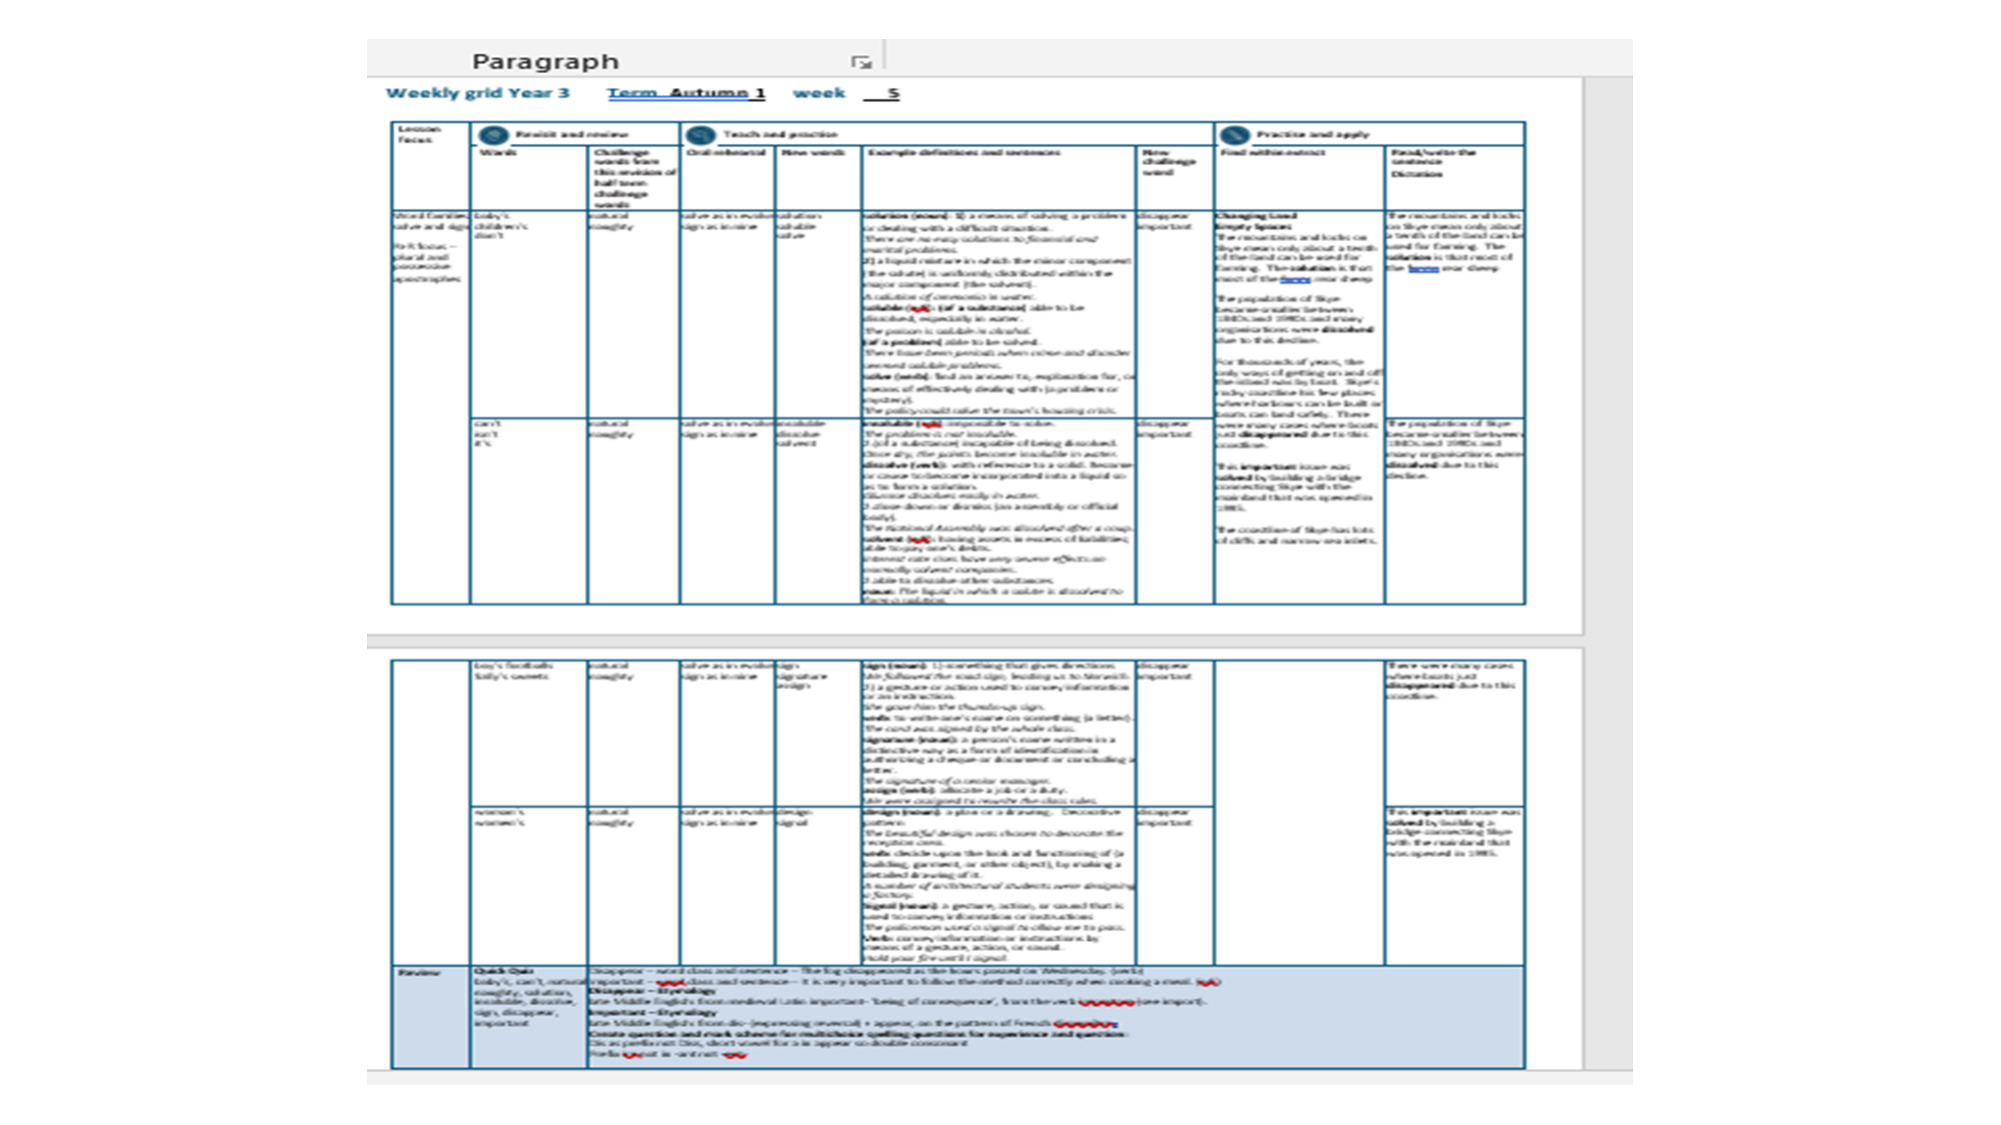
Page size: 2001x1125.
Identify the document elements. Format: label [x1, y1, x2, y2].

picture [367, 39, 1633, 1086]
